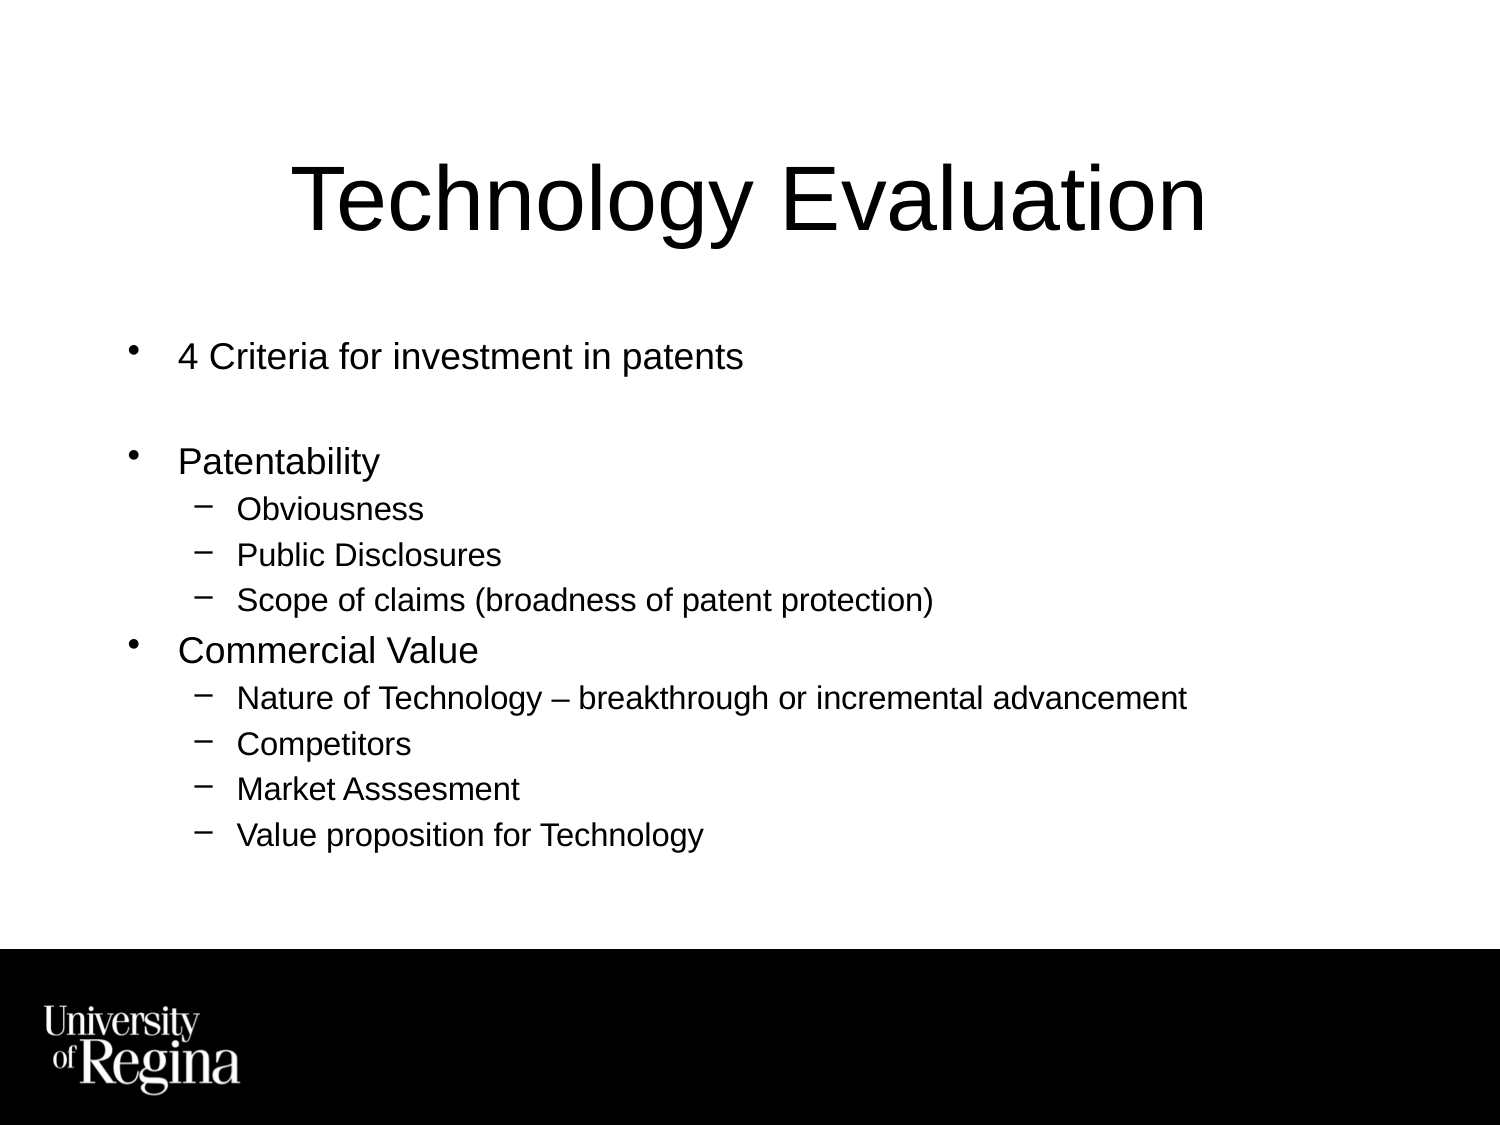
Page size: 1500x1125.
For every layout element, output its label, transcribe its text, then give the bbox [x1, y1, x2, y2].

picture [37, 999, 275, 1125]
list 4 Criteria for investment in patents Patentability Obviousness Public Disclosures Scope of claims (broadness of patent protection) Commercial Value Nature of Technology – breakthrough or incremental advancement Competitors Market Asssesment Value proposition for Technology [112, 324, 1388, 863]
title Technology Evaluation [112, 99, 1388, 288]
